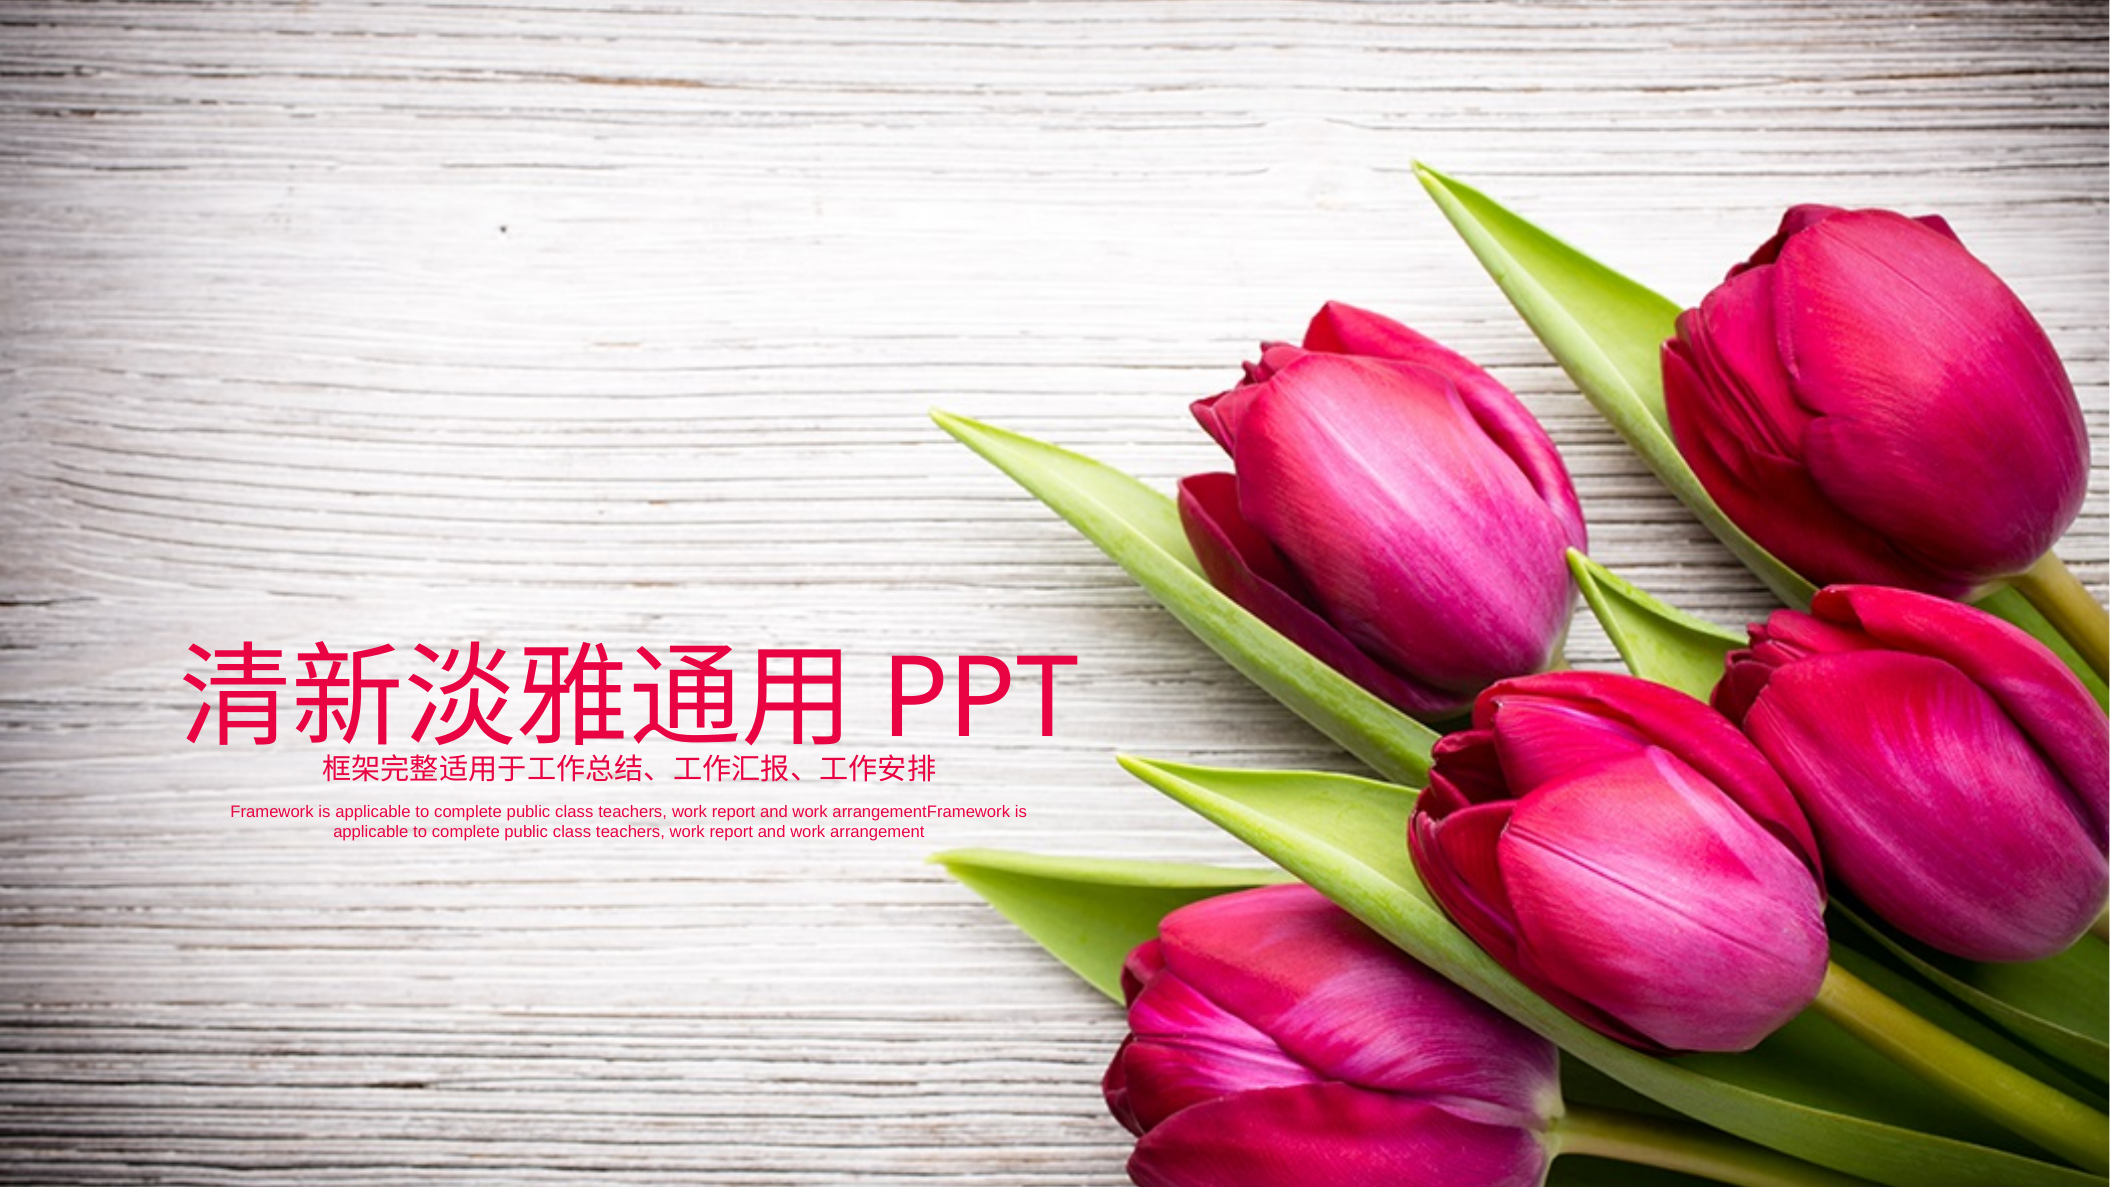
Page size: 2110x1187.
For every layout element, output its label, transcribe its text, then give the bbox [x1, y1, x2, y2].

text_box 清新淡雅通用PPT [38, 616, 1220, 767]
text_box 框架完整适用于工作总结、工作汇报、工作安排 [190, 743, 1069, 793]
text_box [0, 0, 2110, 1187]
text_box Framework is applicable to complete public class teachers, work report and work arrangementFramework is applicable to complete public class teachers, work report and work arrangement [214, 793, 1045, 849]
